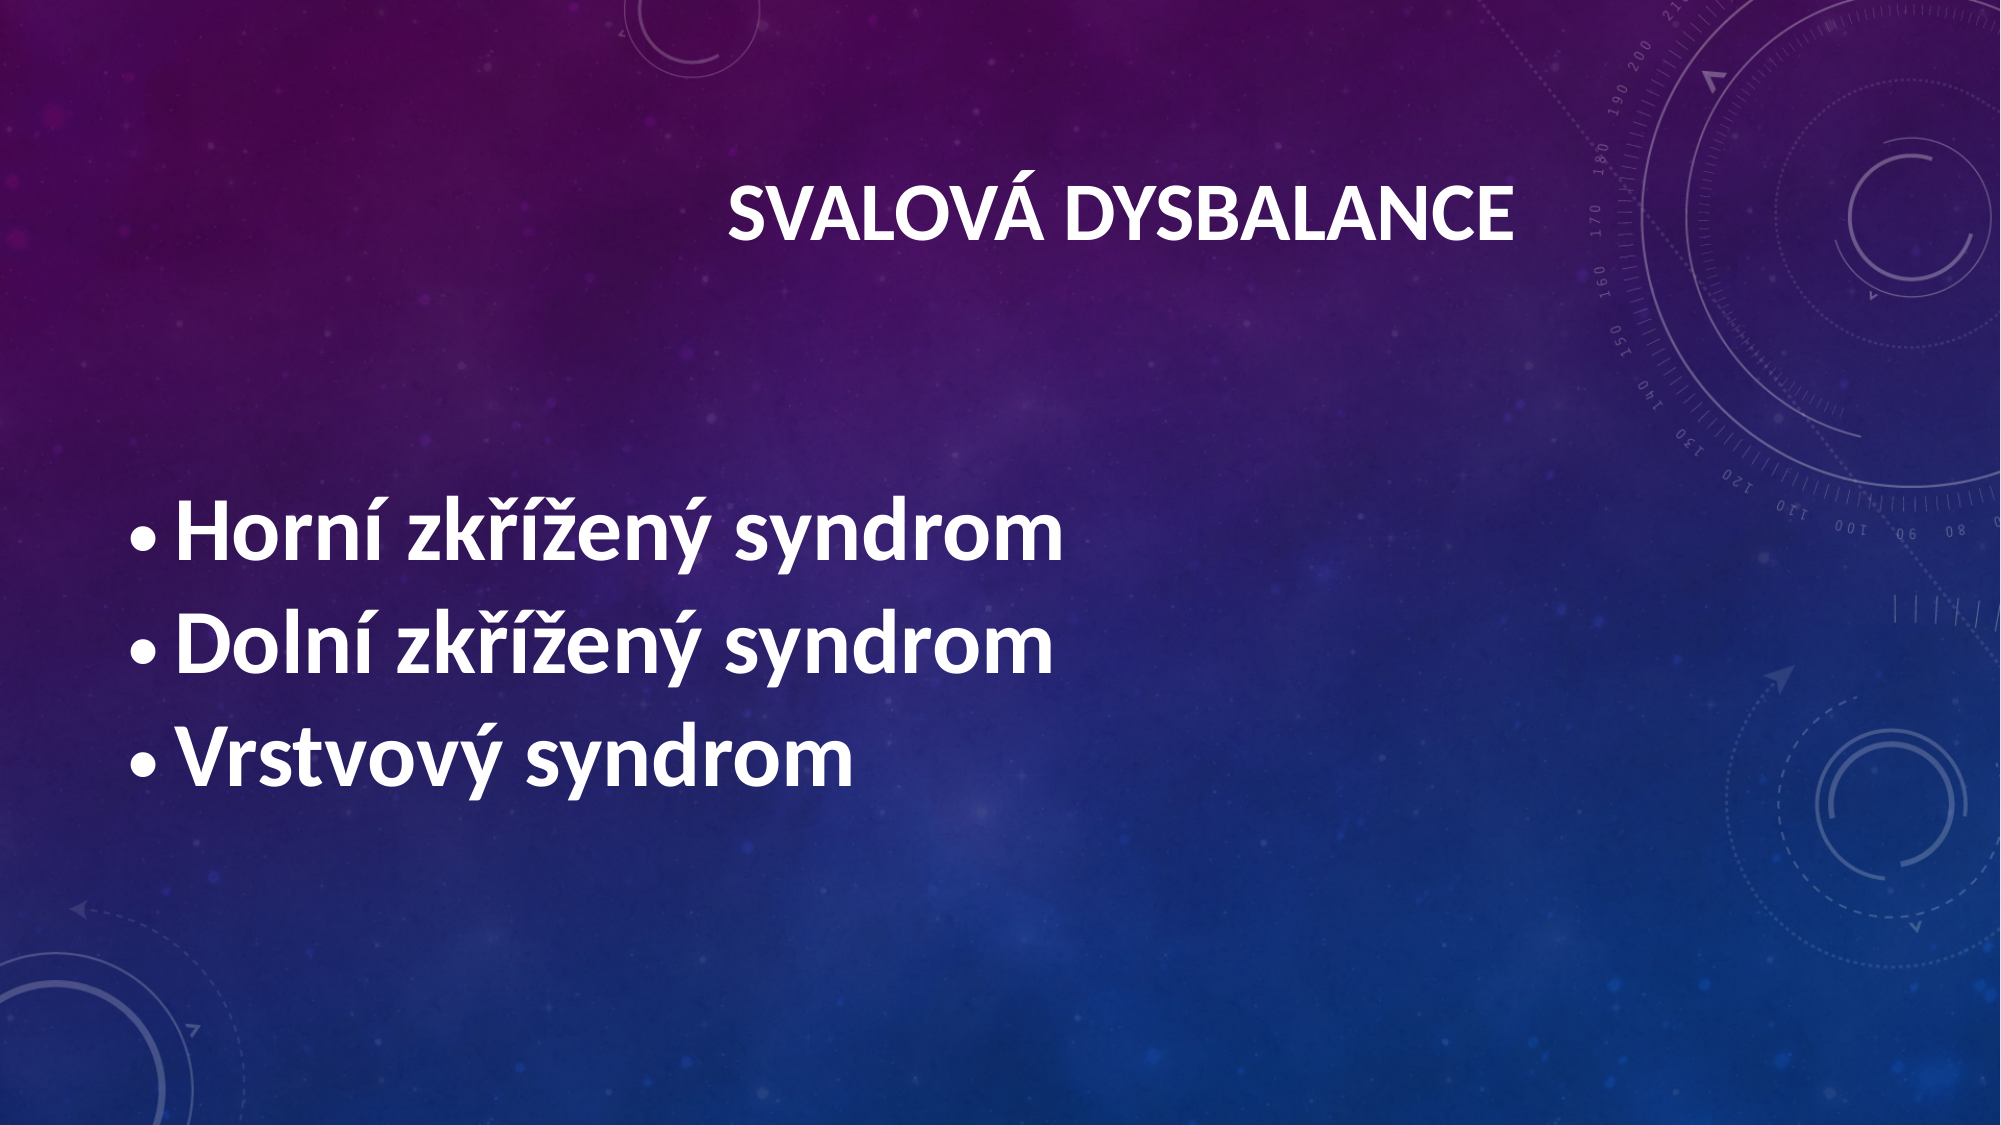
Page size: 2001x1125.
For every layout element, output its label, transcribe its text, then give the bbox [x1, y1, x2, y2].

text_box Horní zkřížený syndrom Dolní zkřížený syndrom Vrstvový syndrom [112, 351, 1775, 950]
picture [0, 0, 2001, 1125]
text_box Svalová dysbalance [112, 99, 1775, 339]
